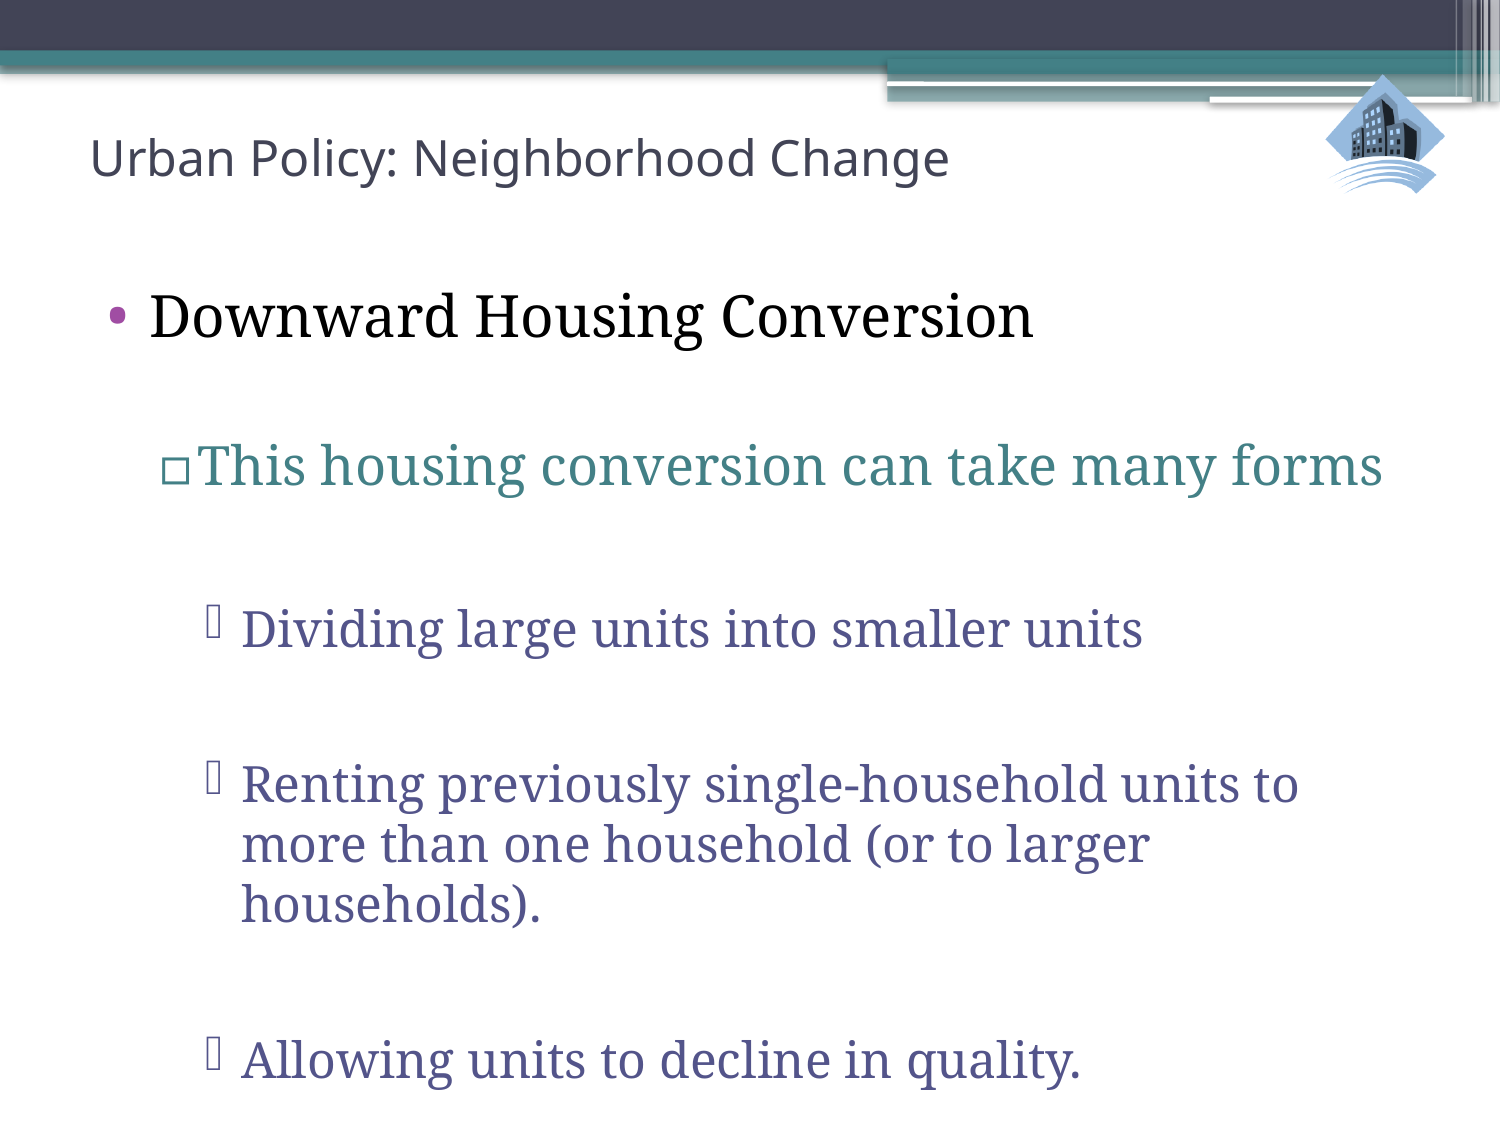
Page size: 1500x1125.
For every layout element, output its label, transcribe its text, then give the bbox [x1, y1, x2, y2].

picture [1324, 74, 1445, 194]
list Downward Housing Conversion This housing conversion can take many forms Dividing large units into smaller units Renting previously single-household units to more than one household (or to larger households). Allowing units to decline in quality. [75, 271, 1425, 1125]
title Urban Policy: Neighborhood Change [75, 112, 1319, 200]
